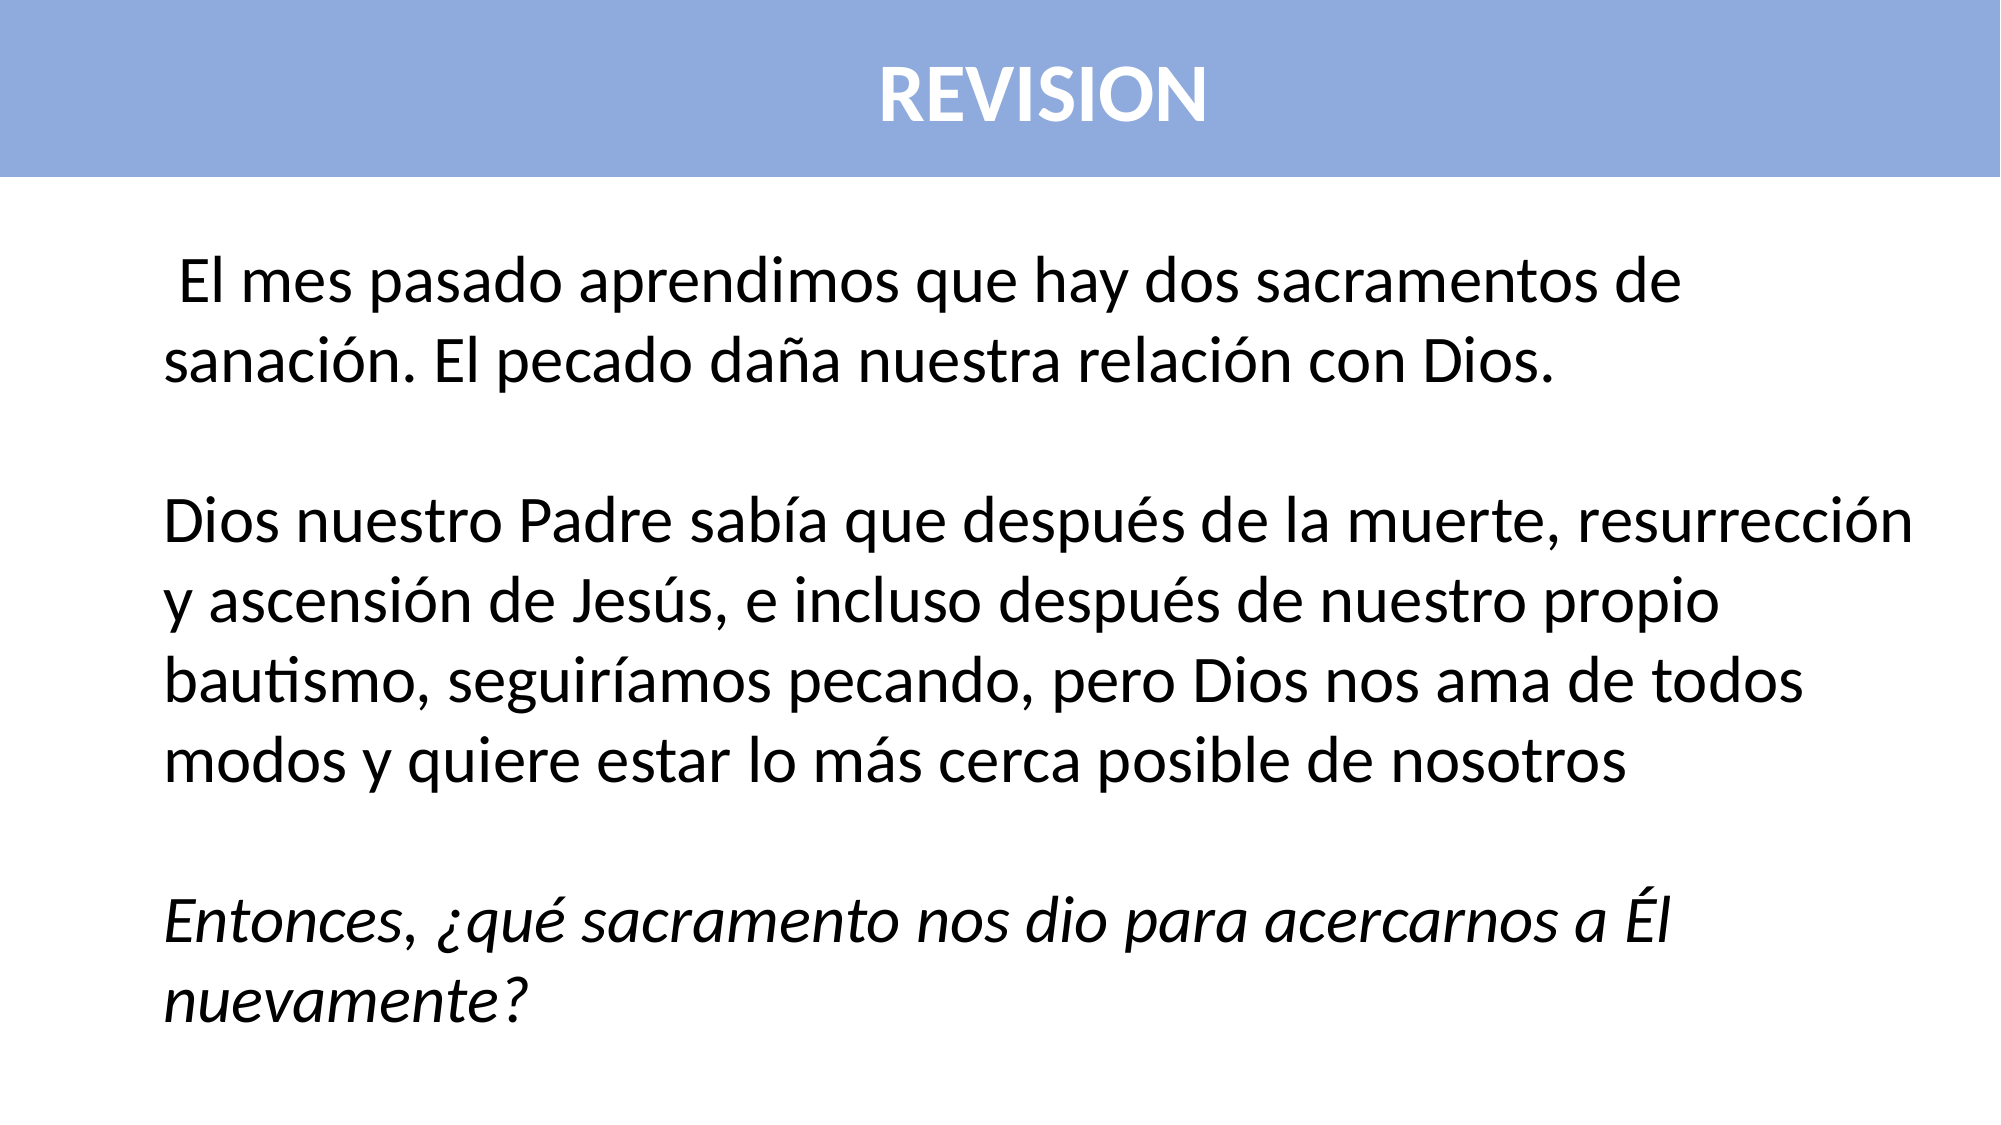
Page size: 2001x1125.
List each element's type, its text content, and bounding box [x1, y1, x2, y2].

text_box [0, 0, 2000, 178]
text_box REVISION [183, 30, 1905, 146]
text_box El mes pasado aprendimos que hay dos sacramentos de sanación. El pecado daña nuestra relación con Dios. Dios nuestro Padre sabía que después de la muerte, resurrección y ascensión de Jesús, e incluso después de nuestro propio bautismo, seguiríamos pecando, pero Dios nos ama de todos modos y quiere estar lo más cerca posible de nosotros Entonces, ¿qué sacramento nos dio para acercarnos a Él nuevamente? [148, 228, 1940, 1043]
